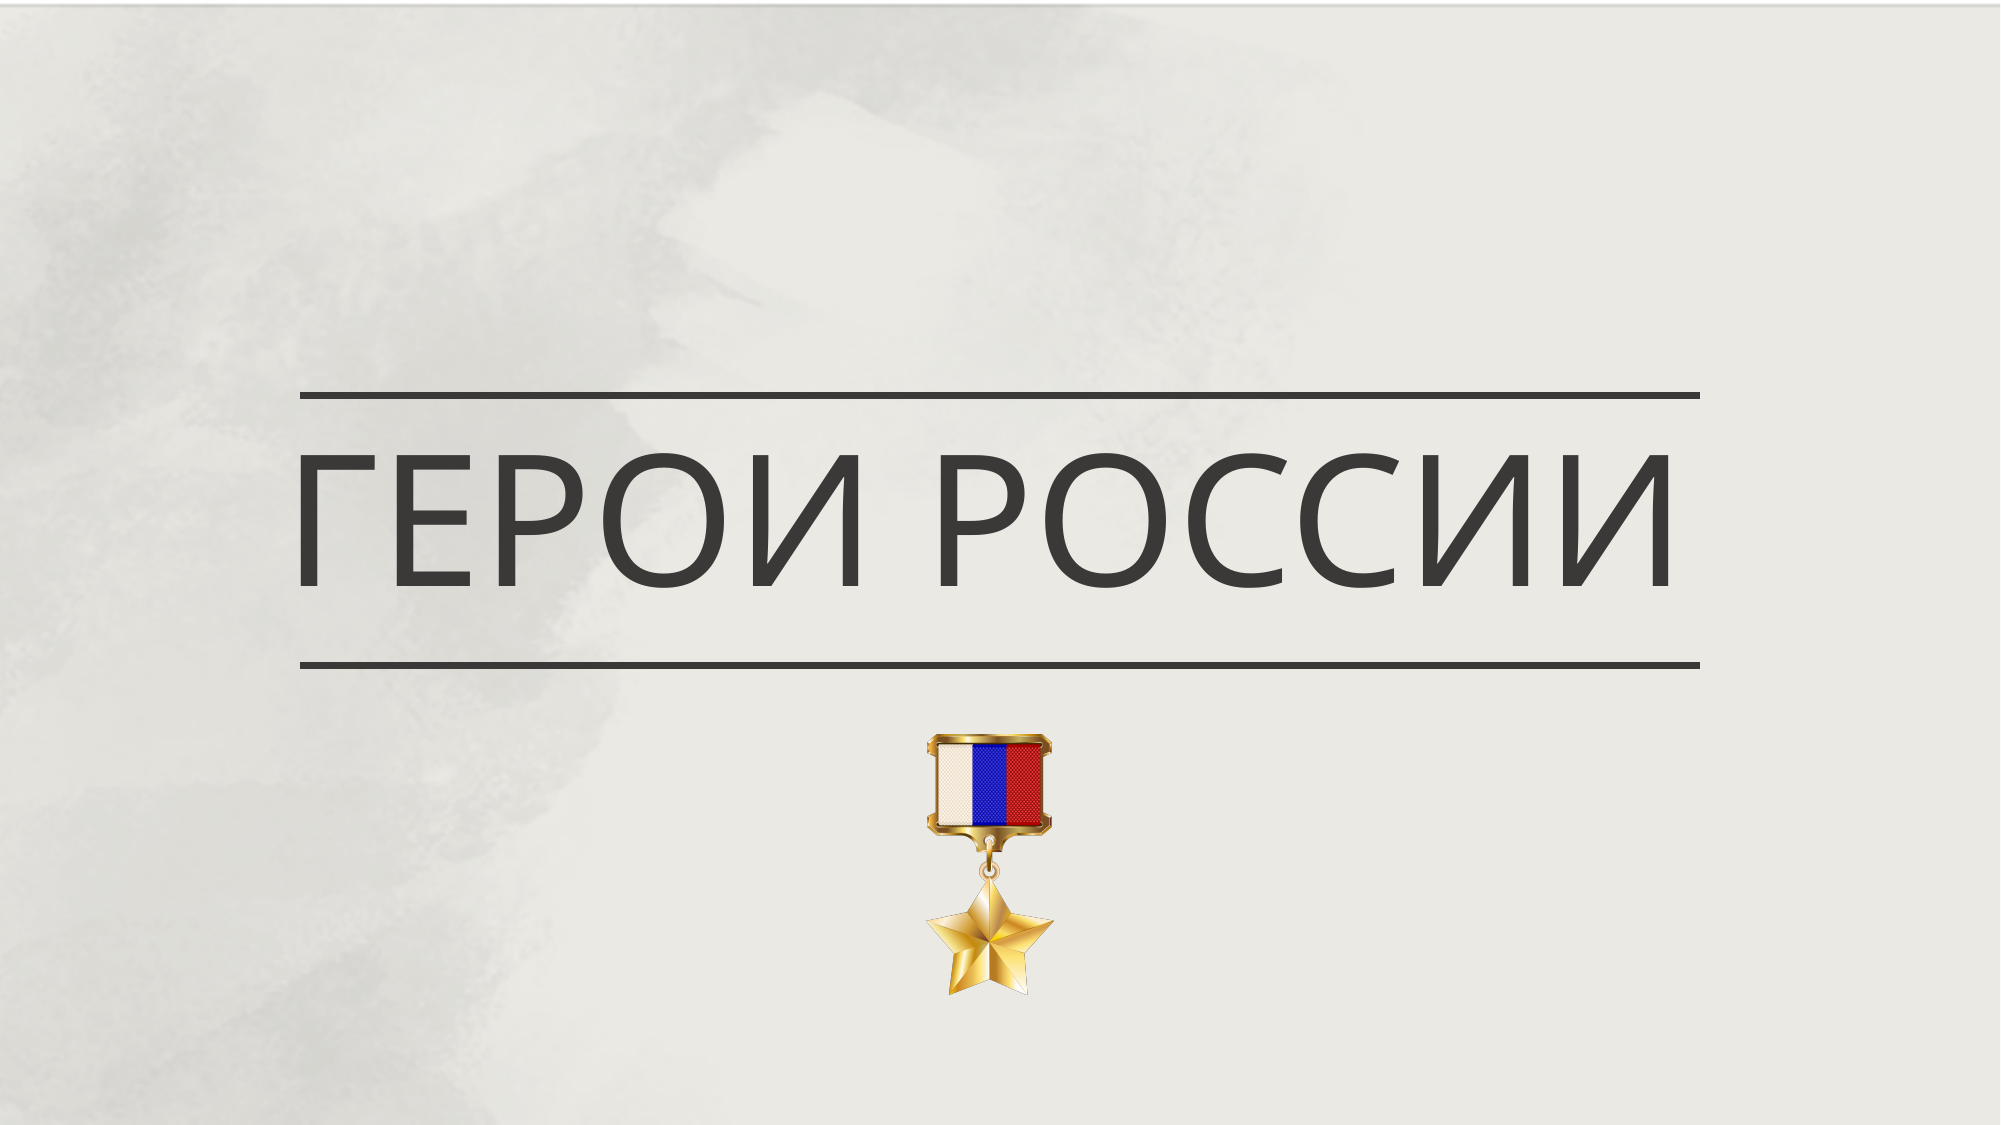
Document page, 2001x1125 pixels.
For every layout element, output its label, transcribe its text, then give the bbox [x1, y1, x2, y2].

text_box ГЕРОИ РОССИИ [268, 395, 2000, 631]
picture [0, 0, 2001, 1125]
